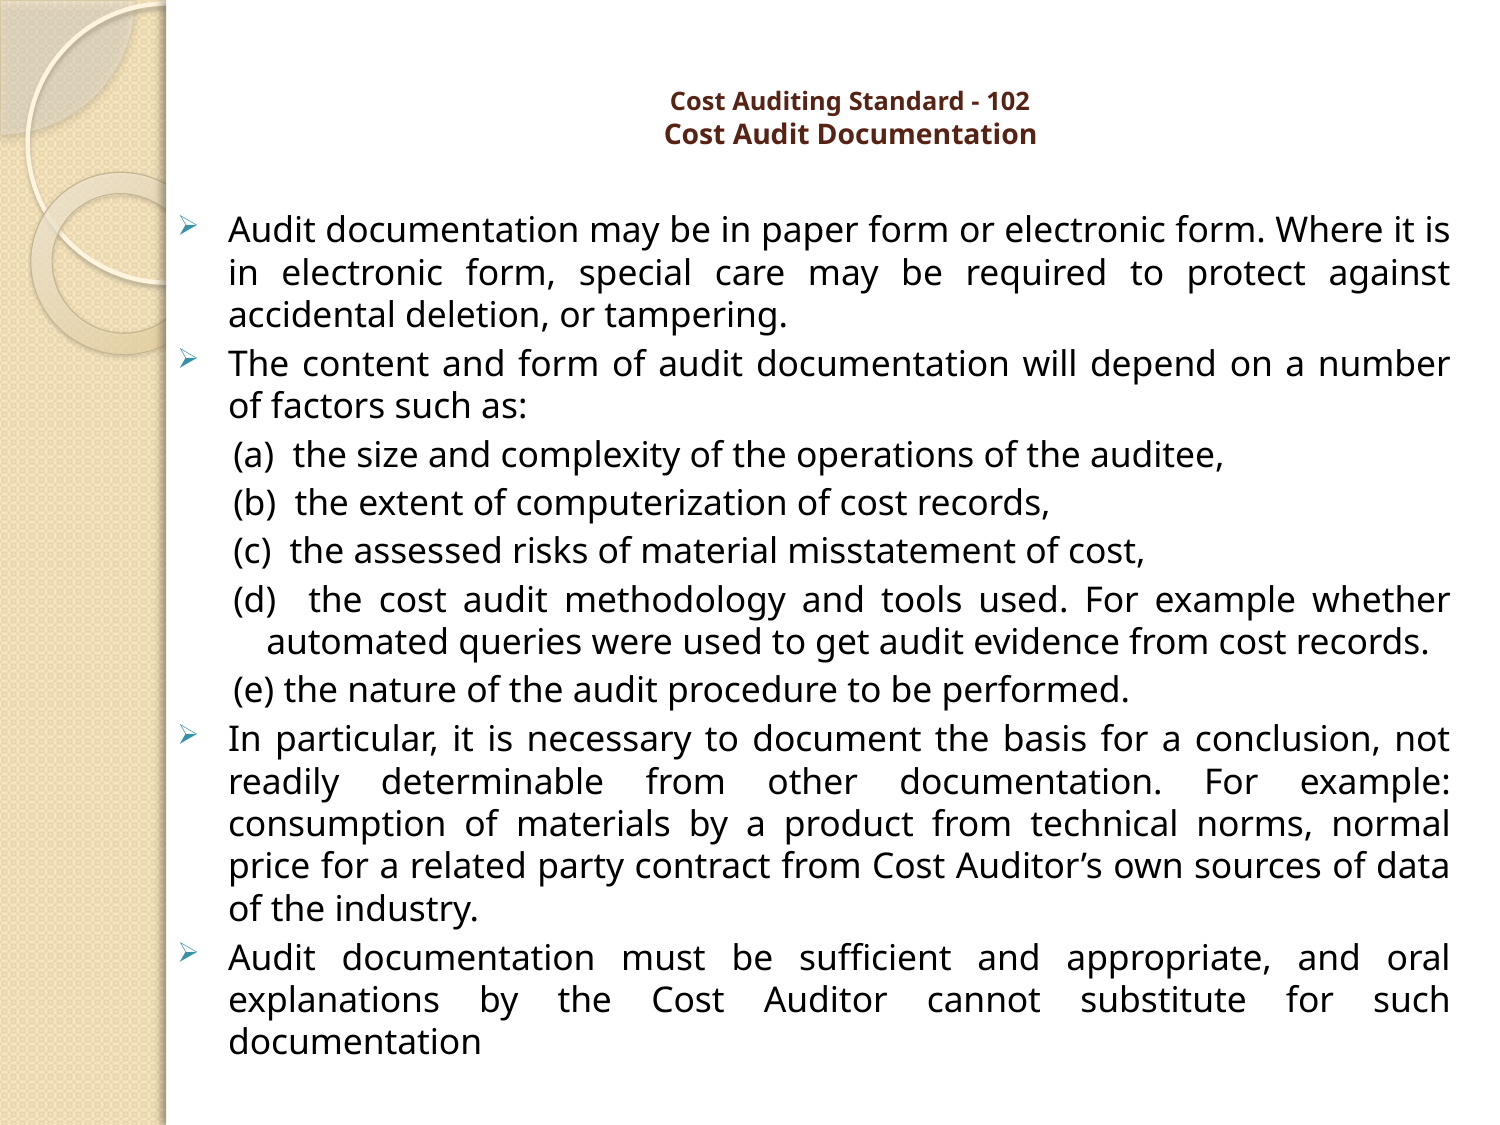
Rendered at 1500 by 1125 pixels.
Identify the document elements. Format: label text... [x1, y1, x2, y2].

title Cost Auditing Standard - 102 Cost Audit Documentation [235, 45, 1466, 200]
list Audit documentation may be in paper form or electronic form. Where it is in electronic form, special care may be required to protect against accidental deletion, or tampering. The content and form of audit documentation will depend on a number of factors such as: (a) the size and complexity of the operations of the auditee, (b) the extent of computerization of cost records, (c) the assessed risks of material misstatement of cost, (d) the cost audit methodology and tools used. For example whether automated queries were used to get audit evidence from cost records. (e) the nature of the audit procedure to be performed. In particular, it is necessary to document the basis for a conclusion, not readily determinable from other documentation. For example: consumption of materials by a product from technical norms, normal price for a related party contract from Cost Auditor’s own sources of data of the industry. Audit documentation must be sufficient and appropriate, and oral explanations by the Cost Auditor cannot substitute for such documentation [162, 200, 1466, 1125]
